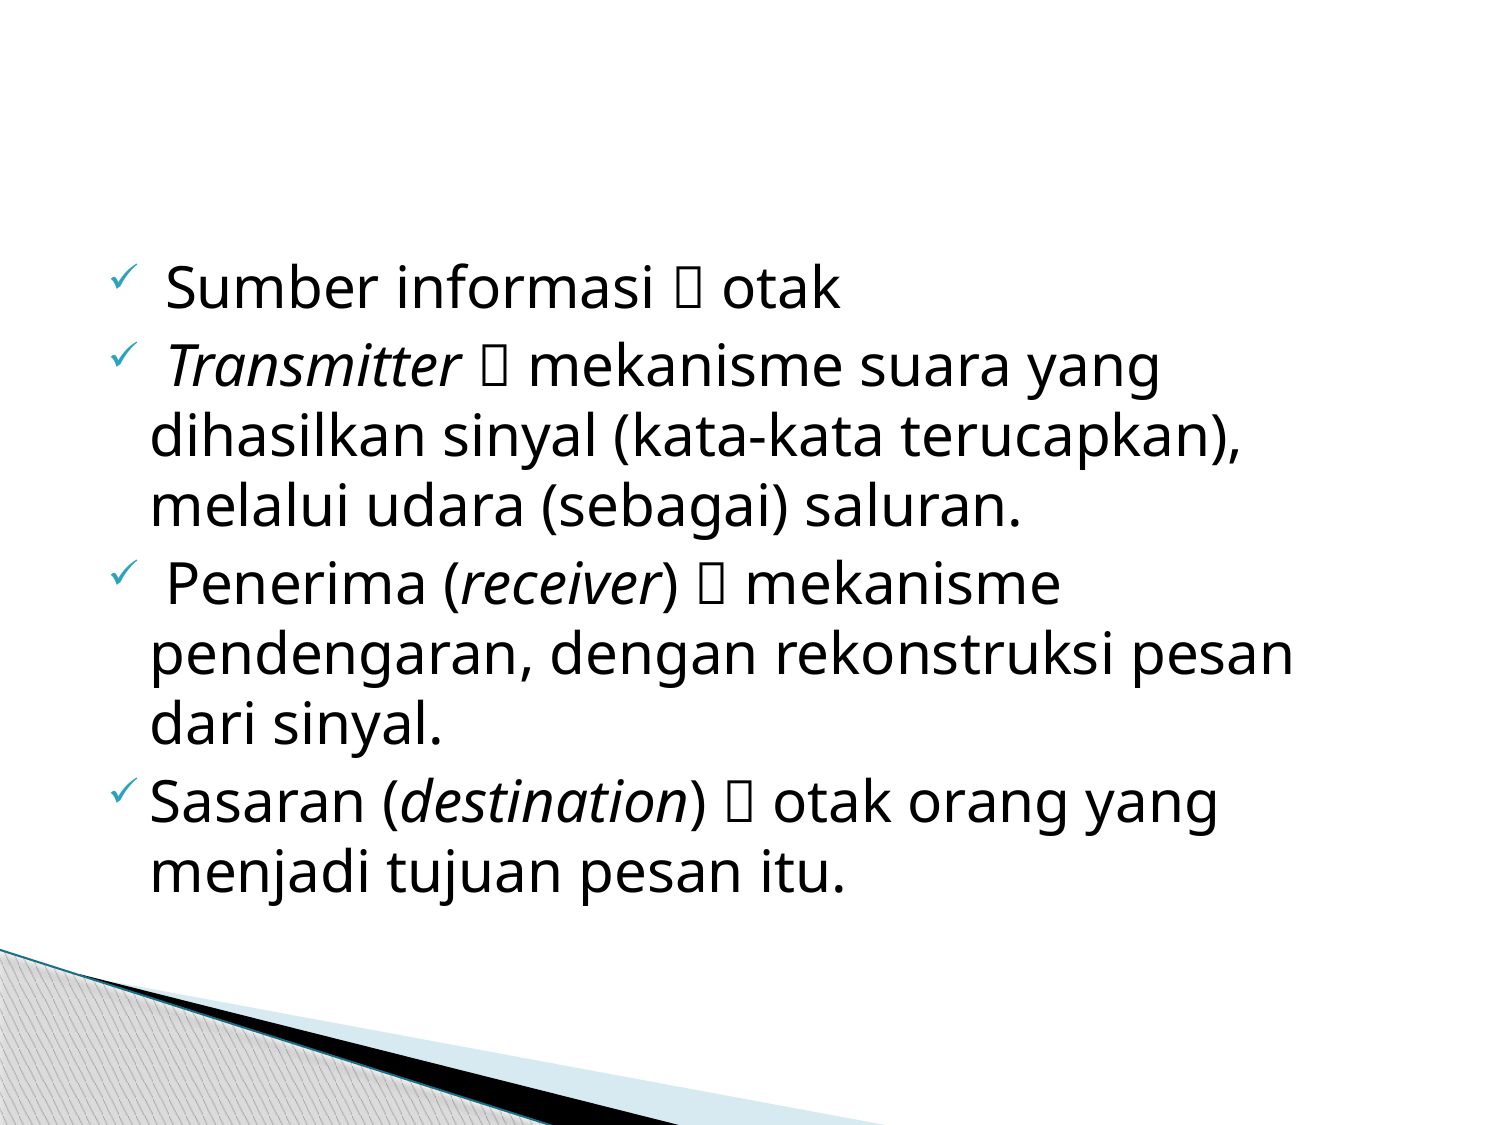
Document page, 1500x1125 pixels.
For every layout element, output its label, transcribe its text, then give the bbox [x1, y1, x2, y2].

list Sumber informasi  otak Transmitter  mekanisme suara yang dihasilkan sinyal (kata-kata terucapkan), melalui udara (sebagai) saluran. Penerima (receiver)  mekanisme pendengaran, dengan rekonstruksi pesan dari sinyal. Sasaran (destination)  otak orang yang menjadi tujuan pesan itu. [75, 243, 1425, 986]
